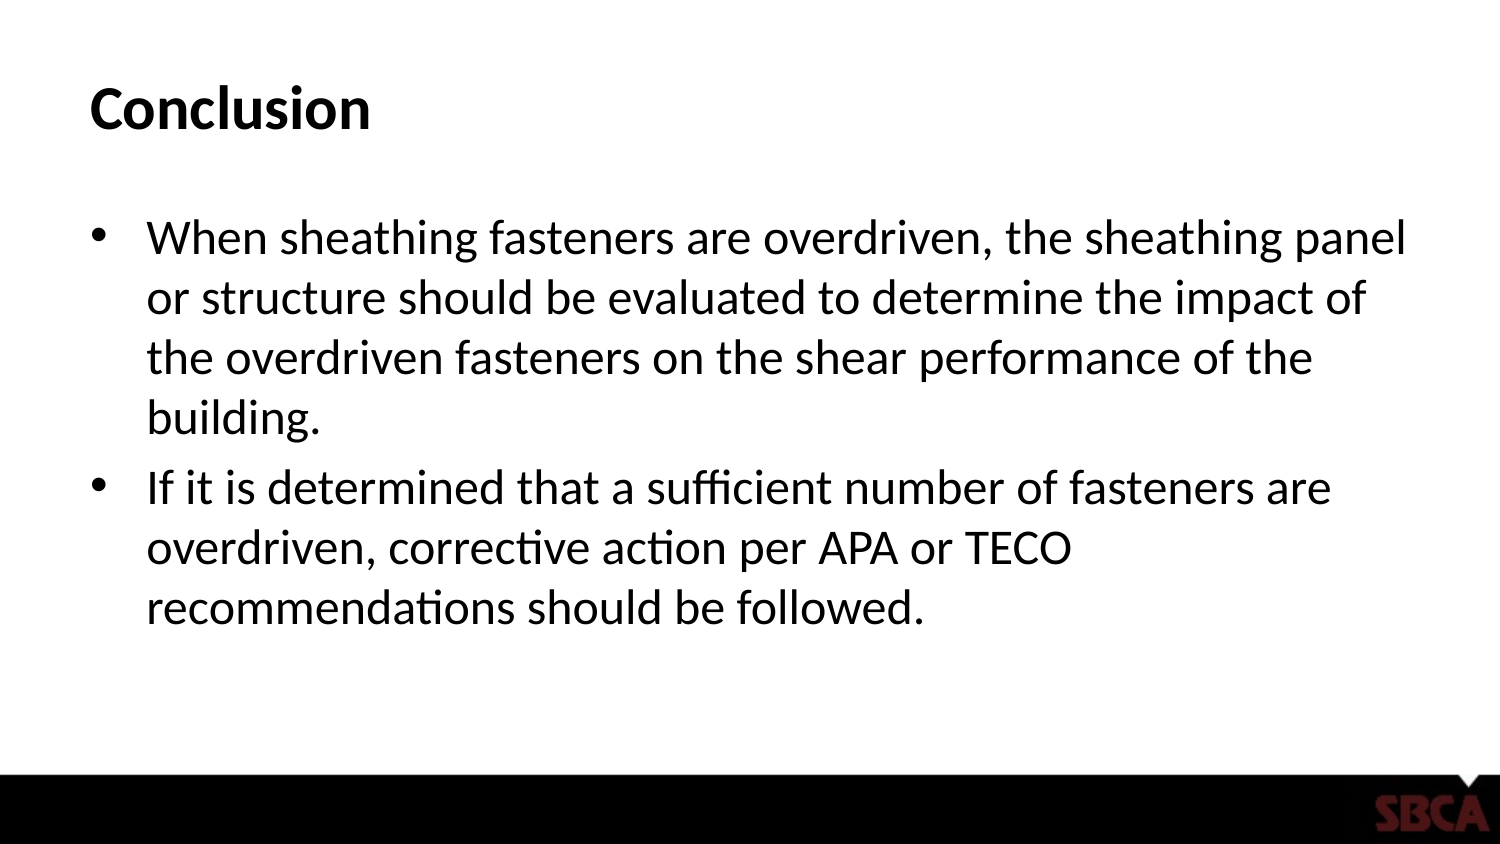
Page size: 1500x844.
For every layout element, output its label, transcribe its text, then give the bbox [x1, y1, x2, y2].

list When sheathing fasteners are overdriven, the sheathing panel or structure should be evaluated to determine the impact of the overdriven fasteners on the shear performance of the building. If it is determined that a sufficient number of fasteners are overdriven, corrective action per APA or TECO recommendations should be followed. [75, 196, 1425, 754]
title Conclusion [75, 33, 1425, 175]
picture [0, 0, 1500, 844]
